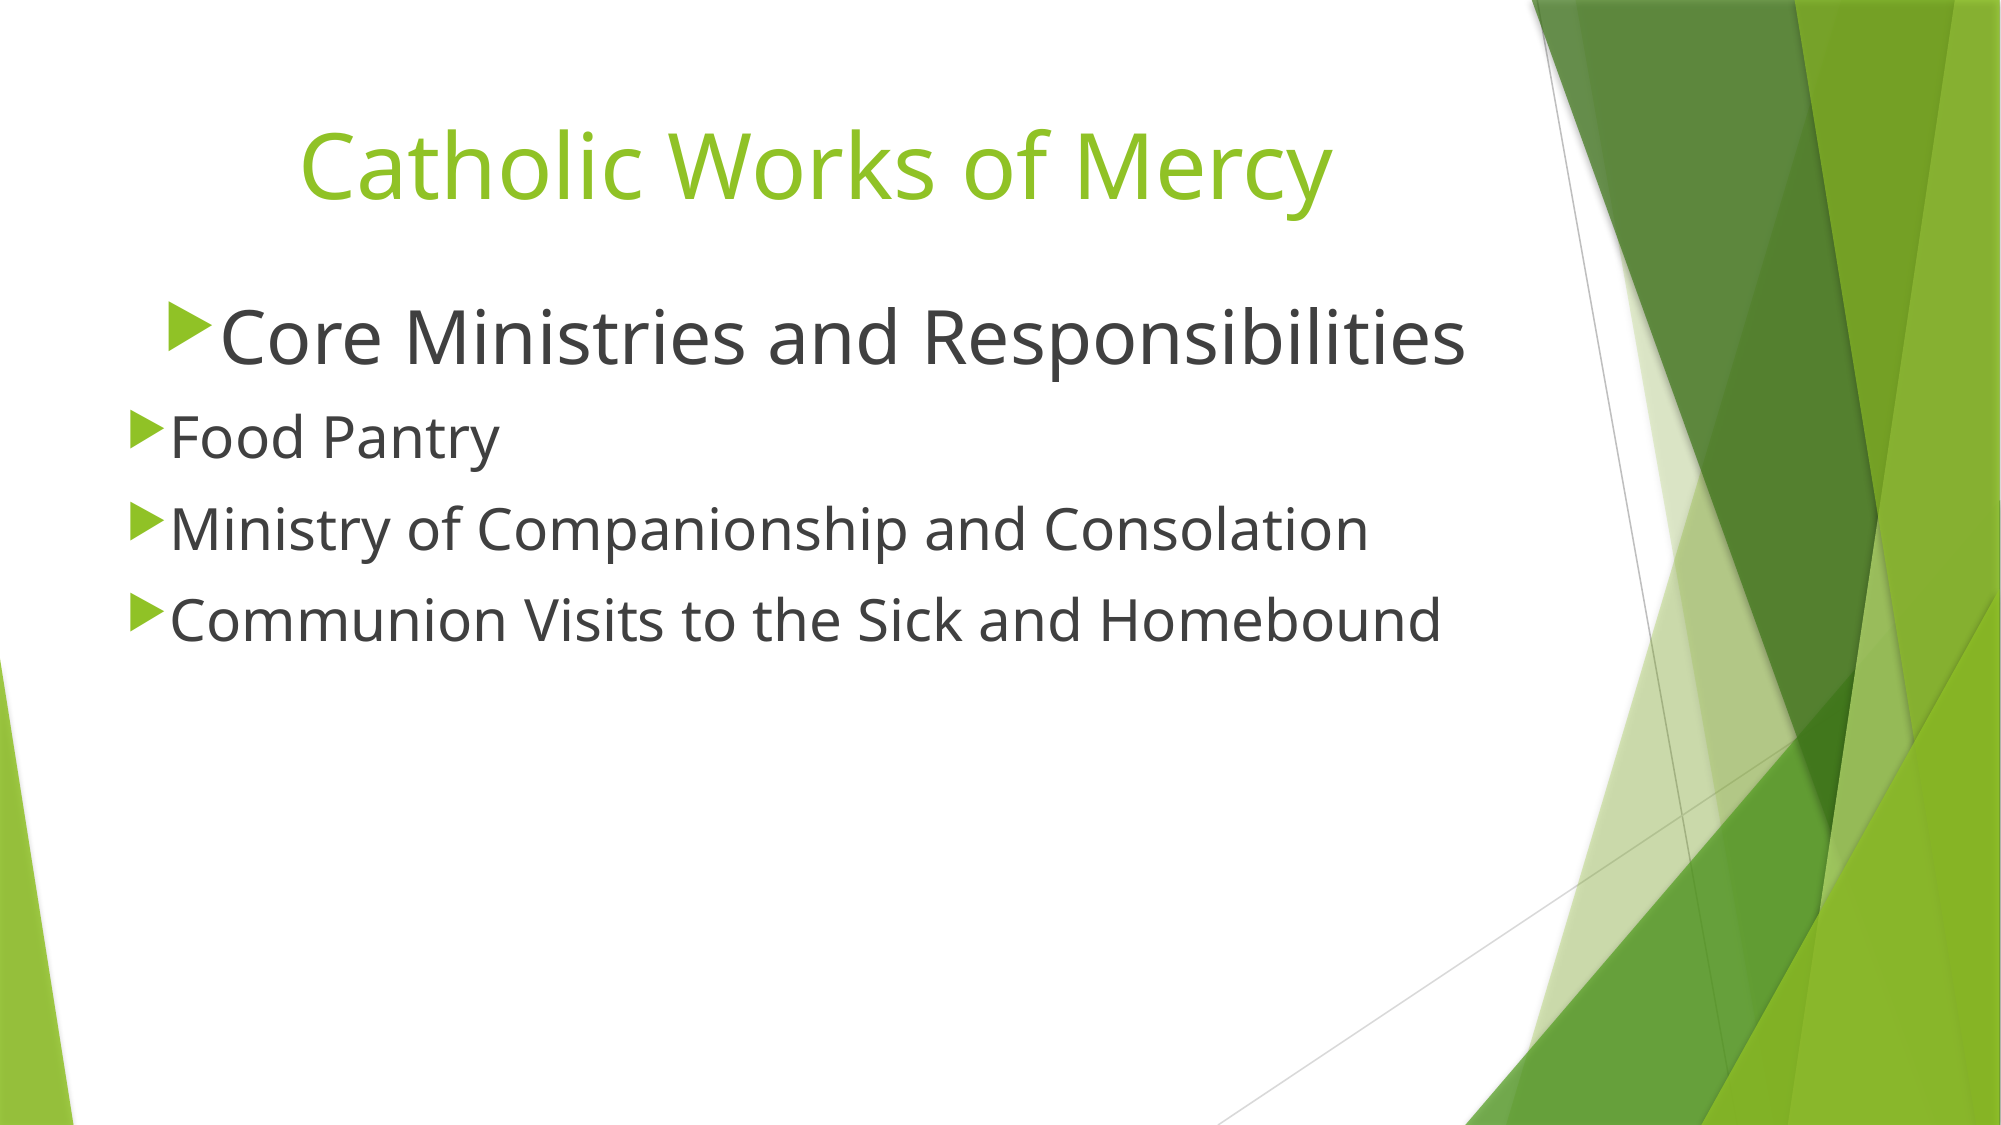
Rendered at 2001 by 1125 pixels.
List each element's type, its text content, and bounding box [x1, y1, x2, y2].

title Catholic Works of Mercy [111, 99, 1522, 275]
list Core Ministries and Responsibilities Food Pantry Ministry of Companionship and Consolation Communion Visits to the Sick and Homebound [111, 275, 1522, 992]
